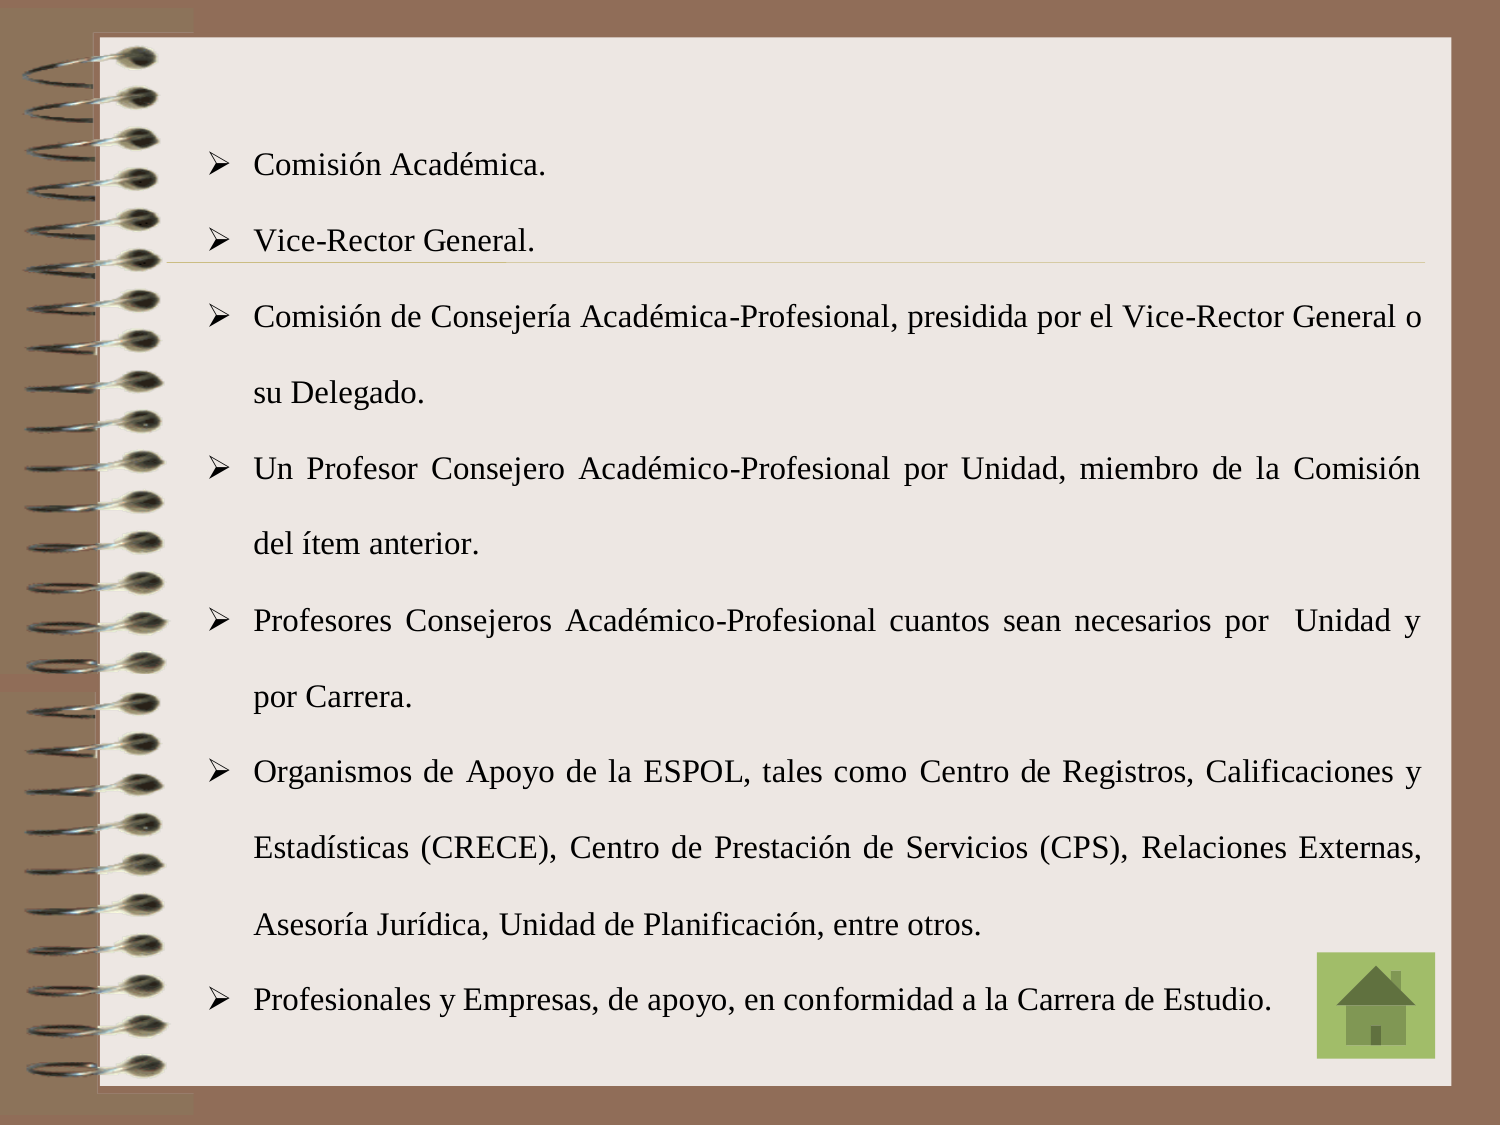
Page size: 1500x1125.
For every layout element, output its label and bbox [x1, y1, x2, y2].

picture [0, 8, 194, 674]
text_box [1428, 952, 1436, 1059]
picture [0, 692, 194, 1115]
title [206, 145, 1424, 1058]
